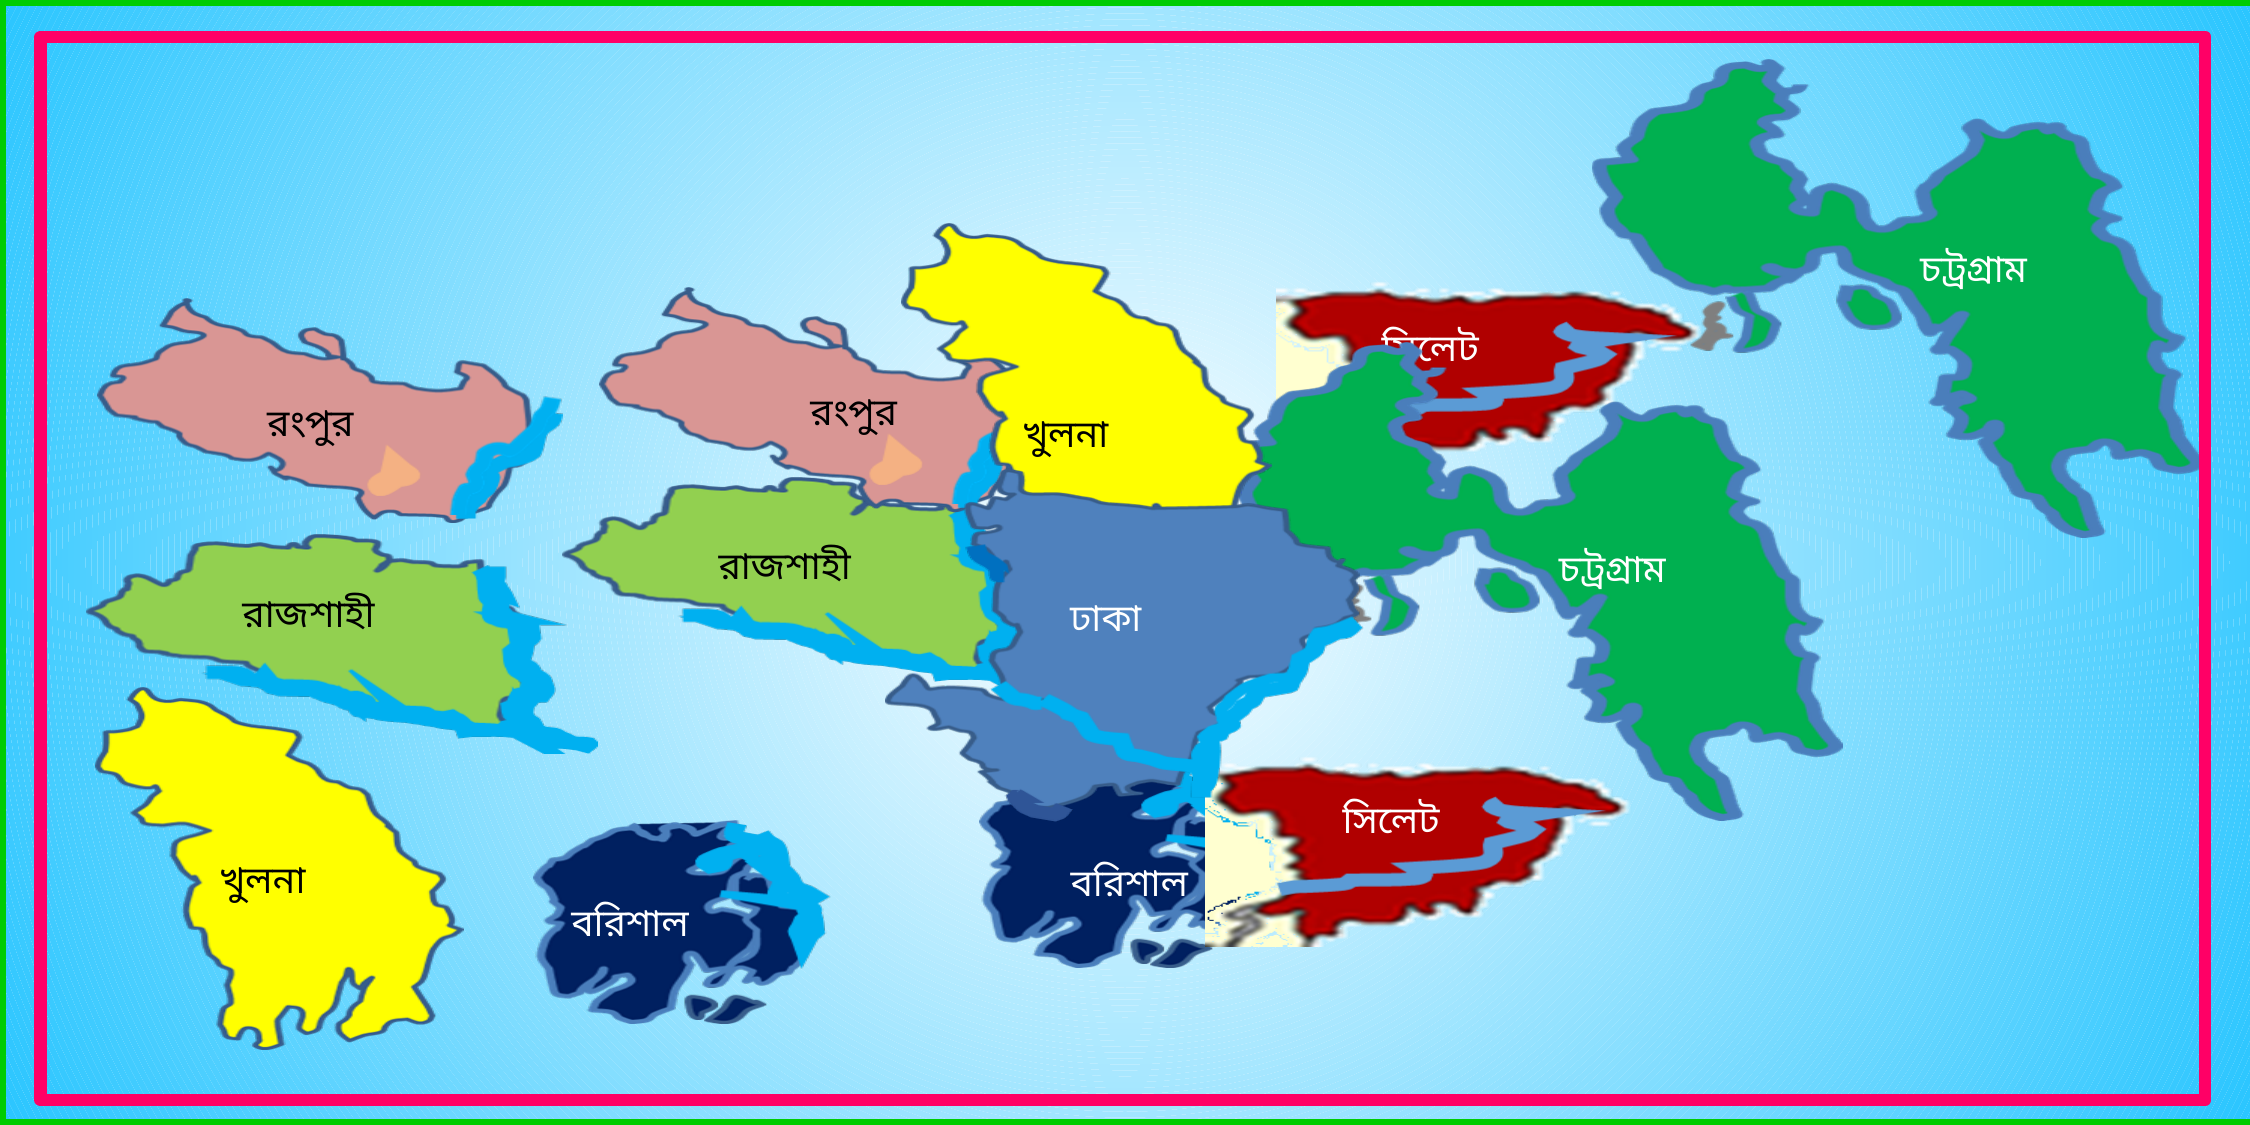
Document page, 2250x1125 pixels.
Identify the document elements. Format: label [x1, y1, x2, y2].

text_box [0, 0, 2250, 1125]
